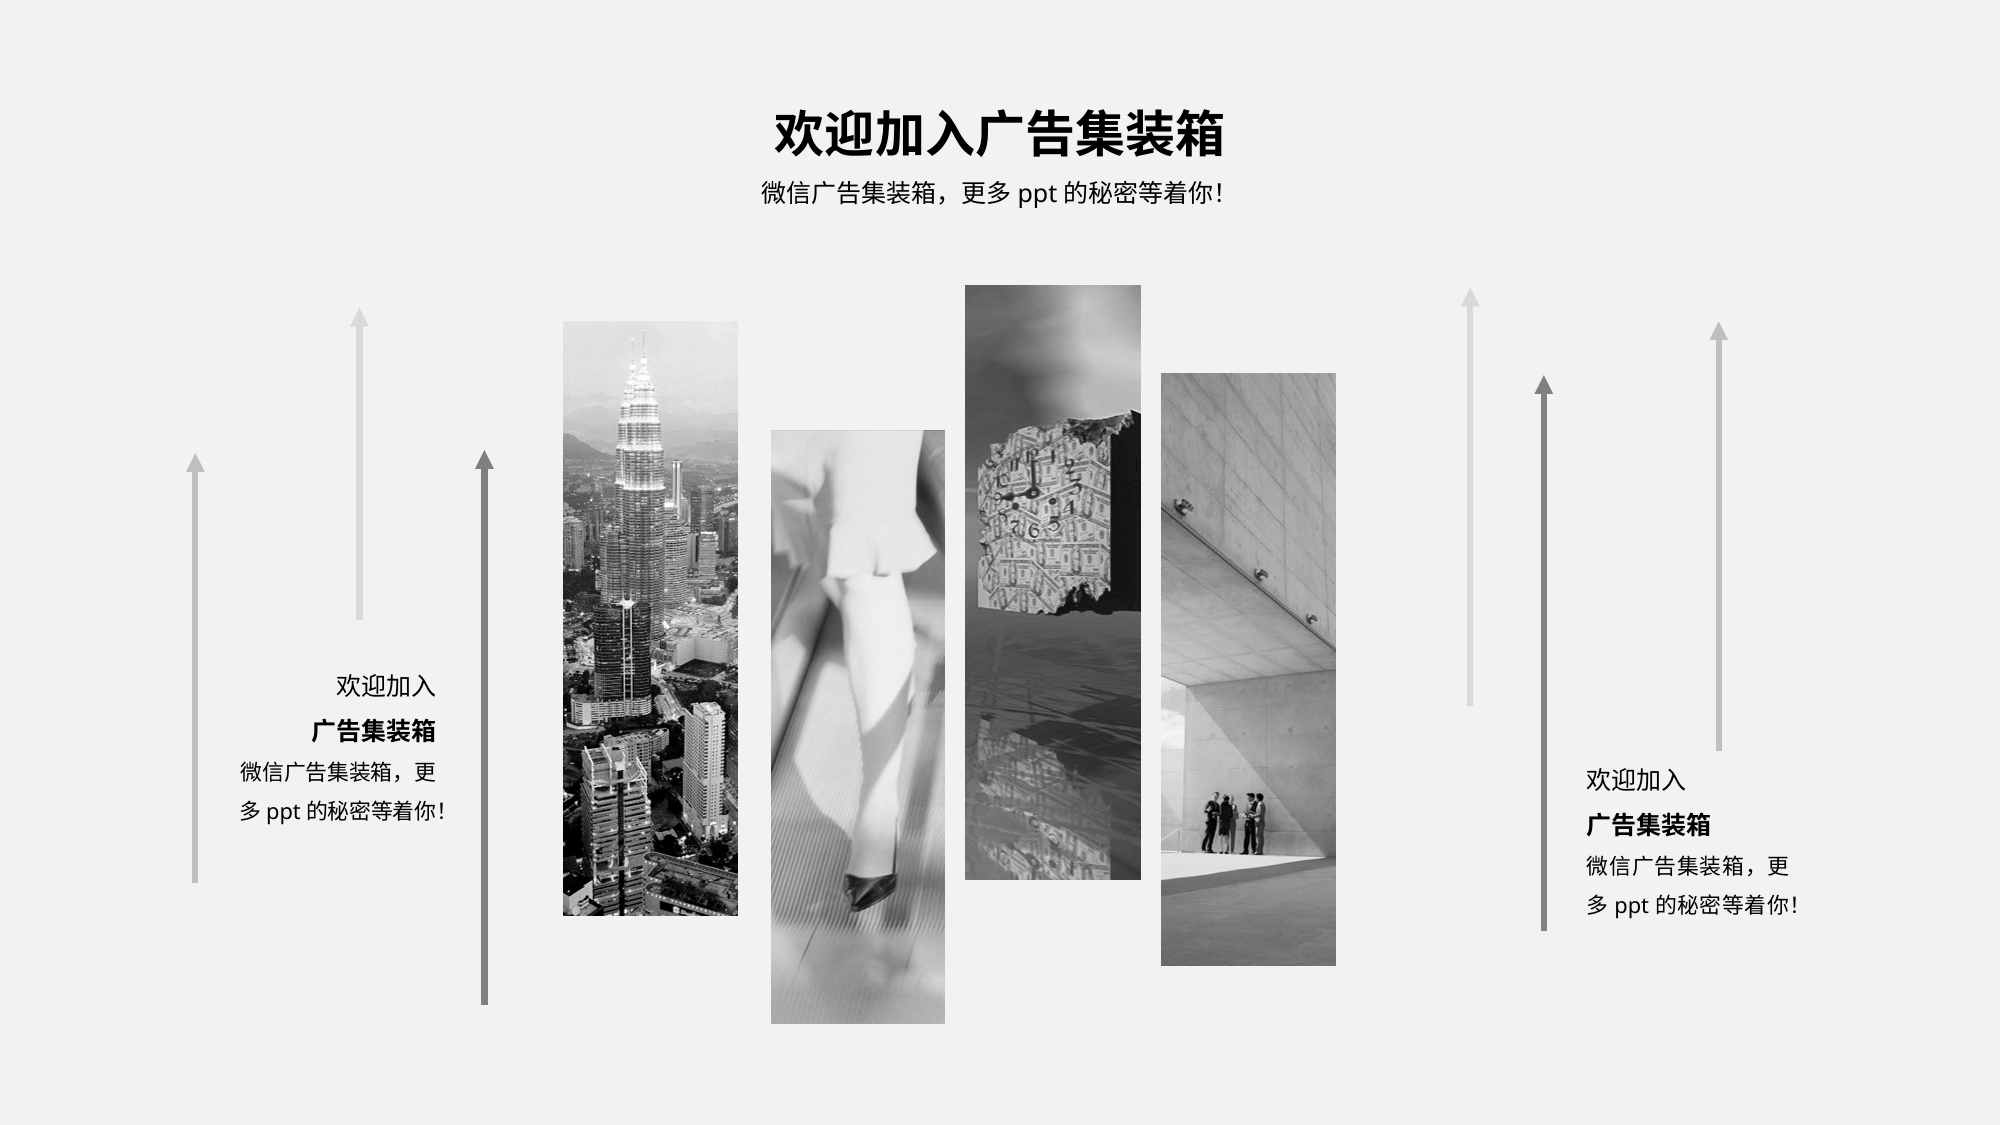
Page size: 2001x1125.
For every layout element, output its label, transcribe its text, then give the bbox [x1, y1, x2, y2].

picture [1161, 373, 1336, 966]
picture [771, 430, 945, 1024]
picture [965, 285, 1141, 880]
picture [563, 321, 738, 916]
text_box 欢迎加入 广告集装箱 微信广告集装箱，更多ppt的秘密等着你！ [223, 648, 452, 832]
text_box 欢迎加入 广告集装箱 微信广告集装箱，更多ppt的秘密等着你！ [1571, 741, 1805, 926]
text_box 欢迎加入广告集装箱 微信广告集装箱，更多ppt的秘密等着你！ [497, 65, 1503, 215]
